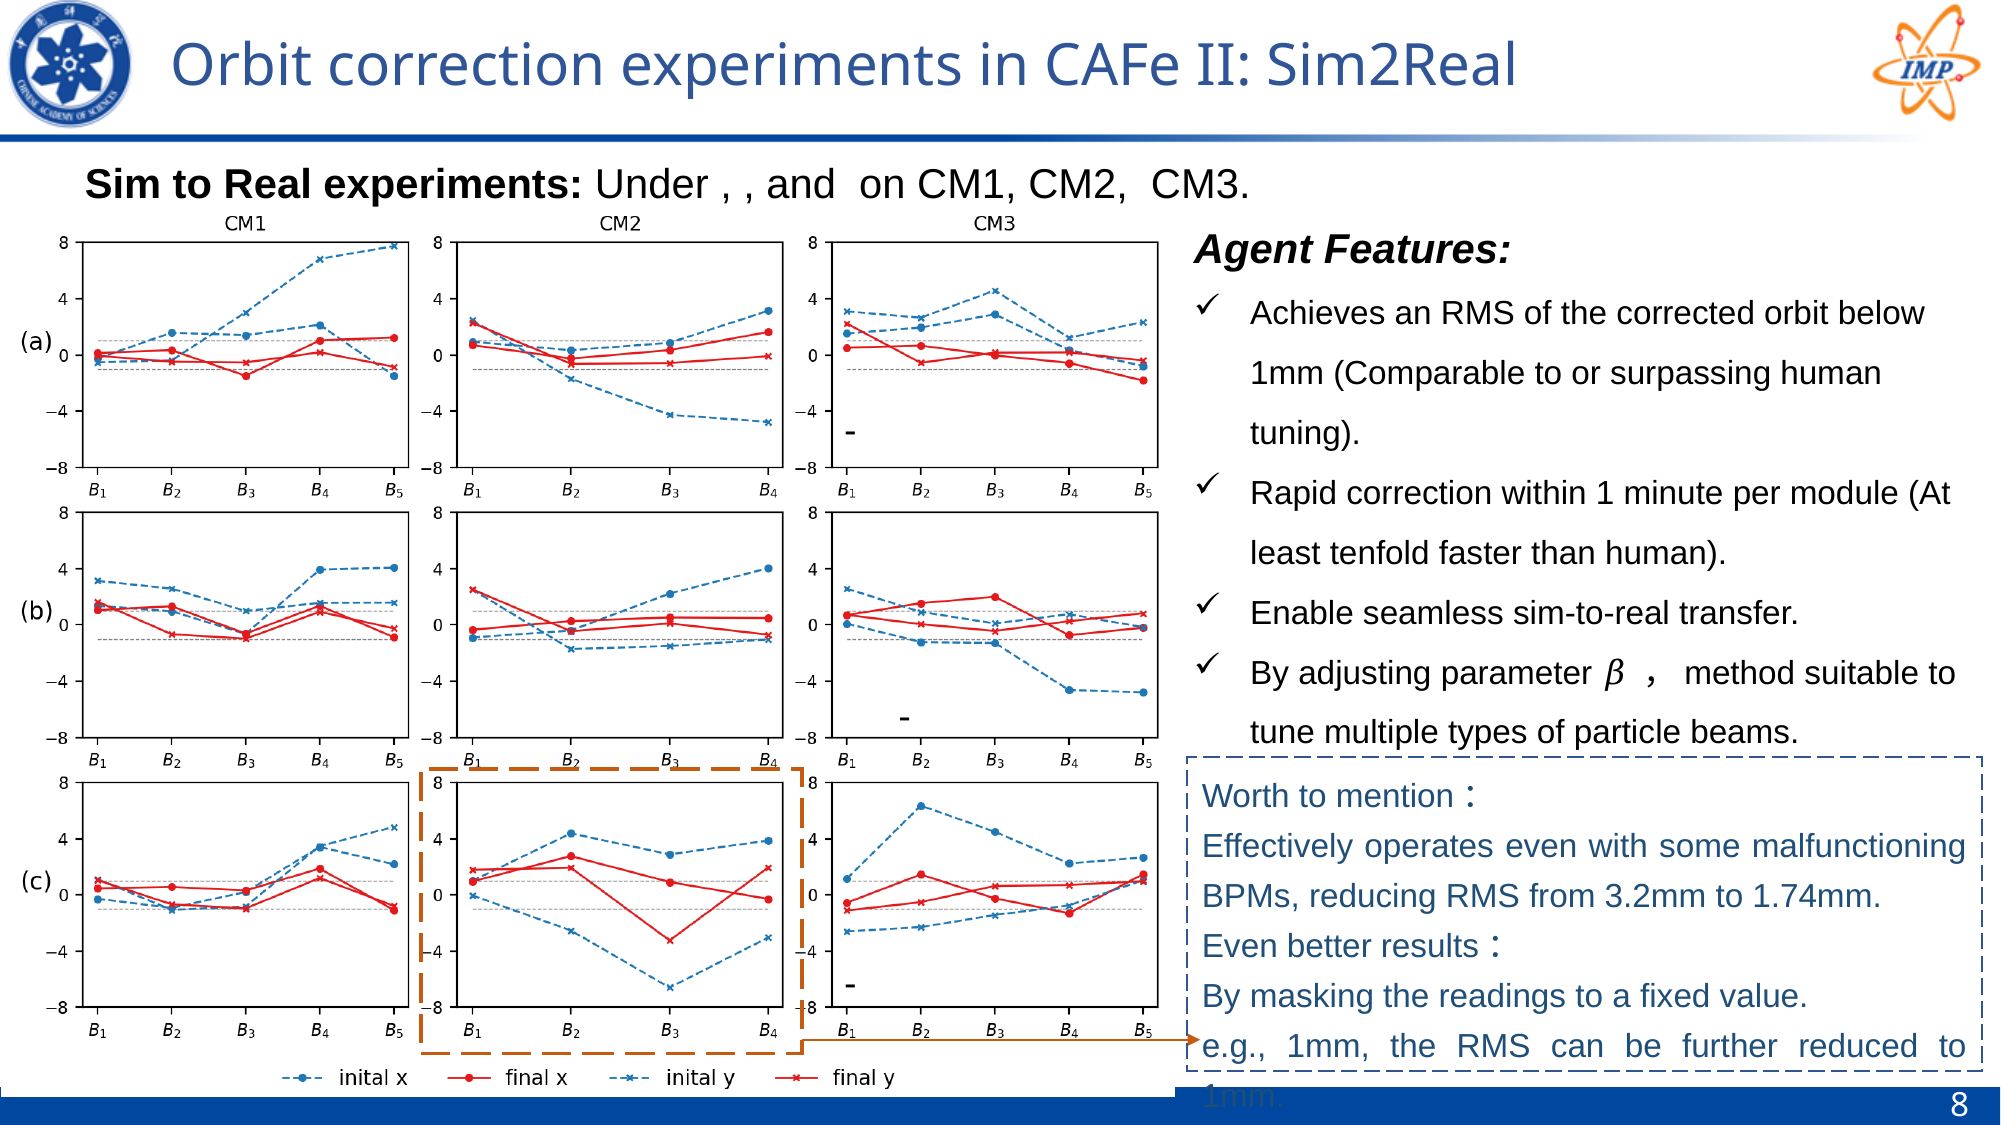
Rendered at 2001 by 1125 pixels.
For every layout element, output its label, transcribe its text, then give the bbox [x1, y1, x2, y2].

text_box Agent Features: Achieves an RMS of the corrected orbit below 1mm (Comparable to or surpassing human tuning). Rapid correction within 1 minute per module (At least tenfold faster than human). Enable seamless sim-to-real transfer. By adjusting parameter 𝛽 ，method suitable to tune multiple types of particle beams. [1179, 214, 1991, 758]
picture [0, 0, 2000, 148]
text_box 8 [1857, 1076, 1984, 1125]
picture [1, 197, 1175, 1097]
text_box Worth to mention： Effectively operates even with some malfunctioning BPMs, reducing RMS from 3.2mm to 1.74mm. Even better results： By masking the readings to a fixed value. e.g., 1mm, the RMS can be further reduced to 1mm. [1186, 756, 1983, 1072]
text_box Orbit correction experiments in CAFe II: Sim2Real [170, 27, 1852, 98]
